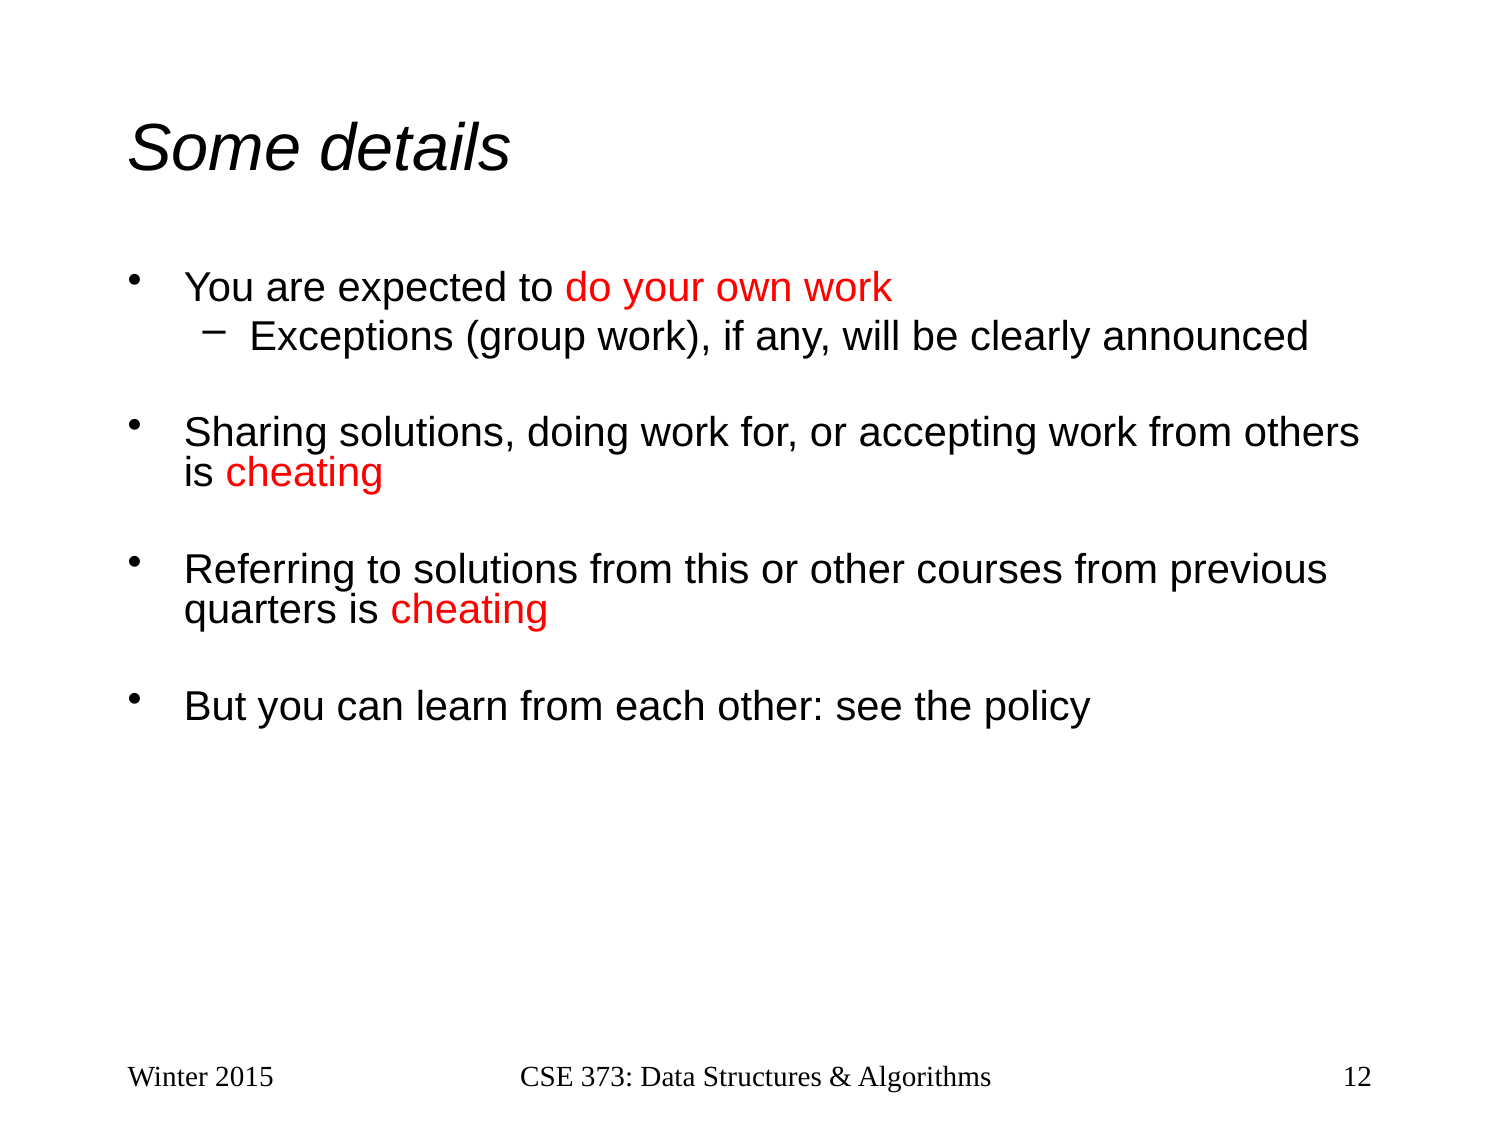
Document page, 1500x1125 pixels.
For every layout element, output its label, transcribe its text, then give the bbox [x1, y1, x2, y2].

footer CSE 373: Data Structures & Algorithms [474, 1049, 1038, 1125]
title Some details [112, 49, 1388, 238]
list You are expected to do your own work Exceptions (group work), if any, will be clearly announced Sharing solutions, doing work for, or accepting work from others is cheating Referring to solutions from this or other courses from previous quarters is cheating But you can learn from each other: see the policy [112, 262, 1388, 1001]
slide_number Winter 2015 [112, 1049, 426, 1125]
slide_number 12 [1074, 1049, 1388, 1125]
